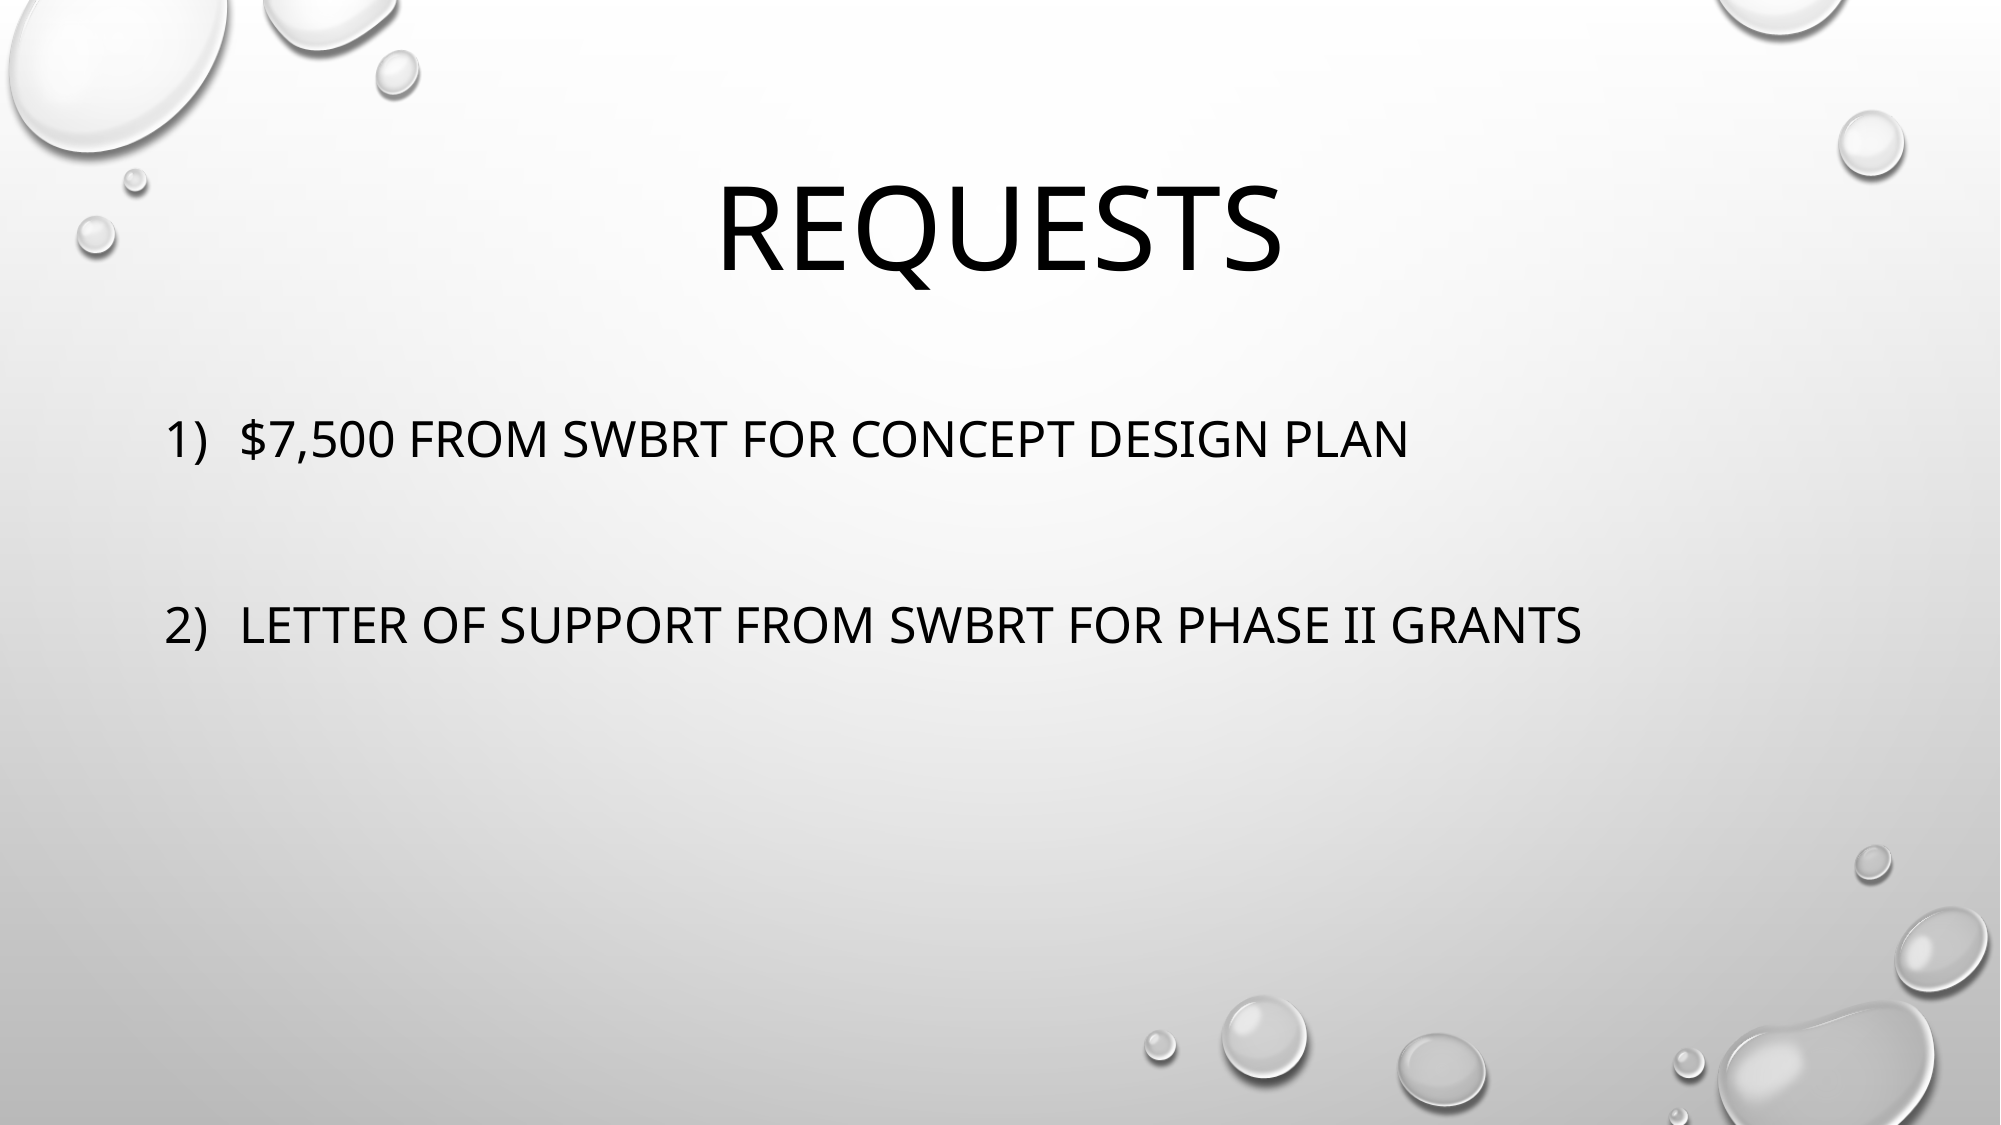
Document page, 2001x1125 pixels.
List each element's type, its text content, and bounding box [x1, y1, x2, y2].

title Requests [149, 101, 1851, 364]
list $7,500 from SWBRT for concept design plan Letter of support from SWBRT for phase II Grants [149, 388, 1850, 950]
picture [0, 0, 2000, 1125]
